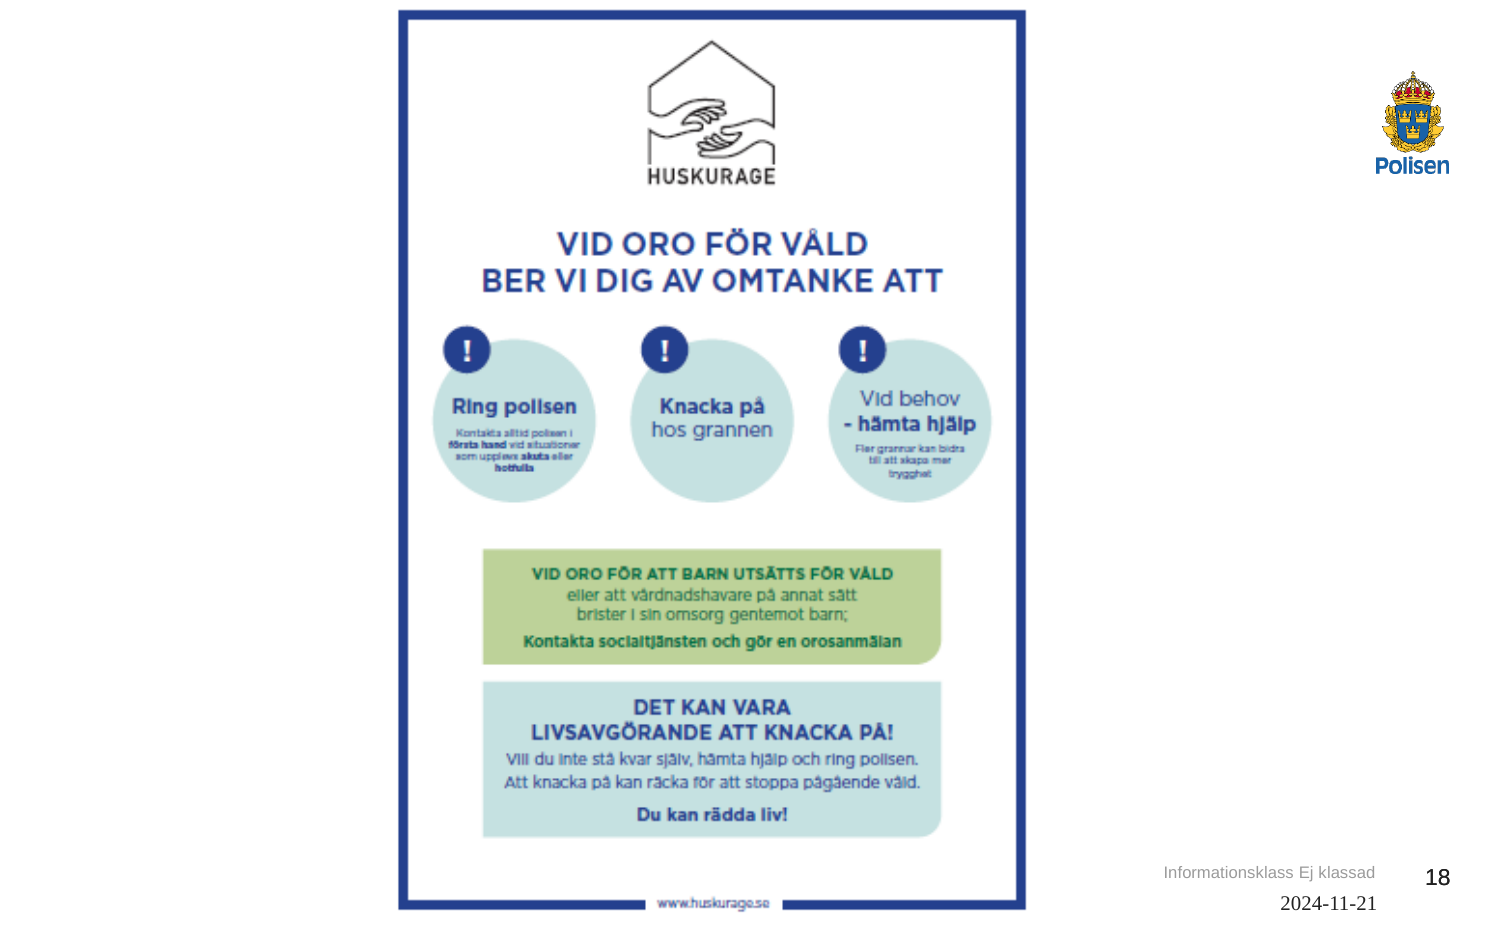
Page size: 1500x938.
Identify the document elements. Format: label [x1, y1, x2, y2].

picture [395, 0, 1034, 916]
picture [1376, 71, 1449, 174]
